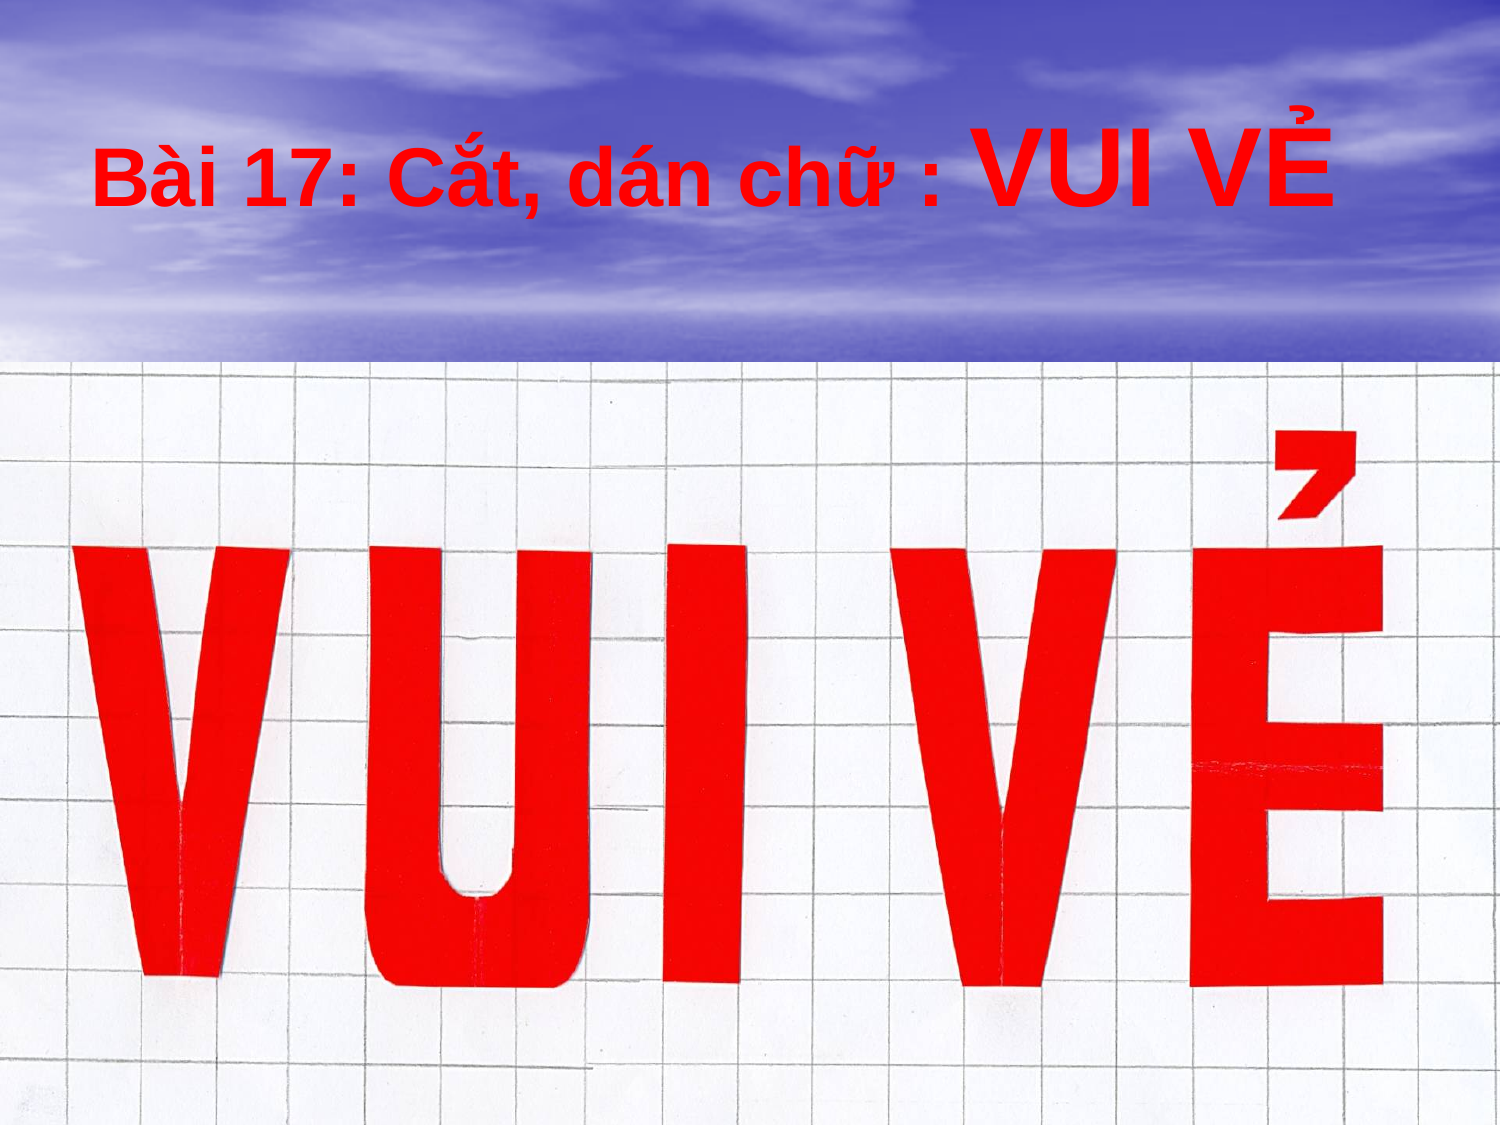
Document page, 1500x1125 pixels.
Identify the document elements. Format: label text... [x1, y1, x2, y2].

title Bài 17: Cắt, dán chữ : VUI VẺ [74, 47, 1426, 276]
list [0, 362, 1500, 1125]
